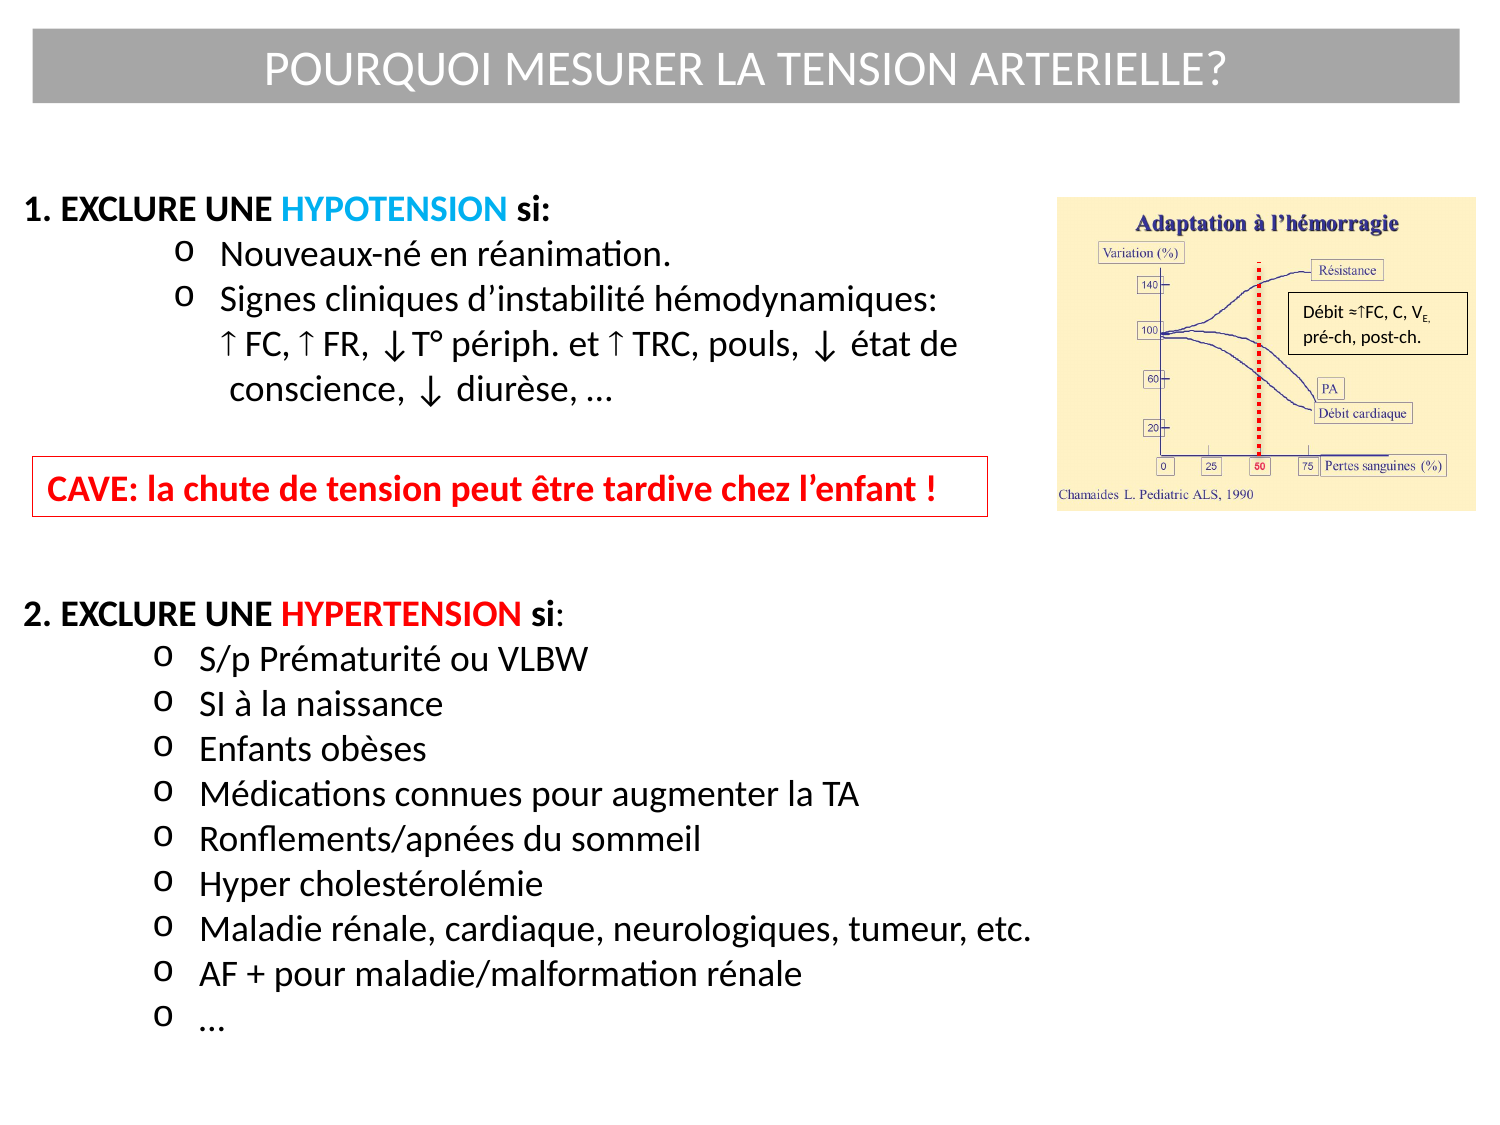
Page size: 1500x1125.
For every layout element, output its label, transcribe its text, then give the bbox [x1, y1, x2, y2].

text_box POURQUOI MESURER LA TENSION ARTERIELLE? [32, 28, 1460, 104]
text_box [1057, 197, 1476, 511]
text_box 1. EXCLURE UNE HYPOTENSION si: Nouveaux-né en réanimation. Signes cliniques d’instabilité hémodynamiques:  FC,  FR, ↓T° périph. et  TRC, pouls, ↓ état de conscience, ↓ diurèse, … 2. EXCLURE UNE HYPERTENSION si: S/p Prématurité ou VLBW SI à la naissance Enfants obèses Médications connues pour augmenter la TA Ronflements/apnées du sommeil Hyper cholestérolémie Maladie rénale, cardiaque, neurologiques, tumeur, etc. AF + pour maladie/malformation rénale … [8, 176, 1075, 1092]
text_box CAVE: la chute de tension peut être tardive chez l’enfant ! [32, 456, 988, 517]
